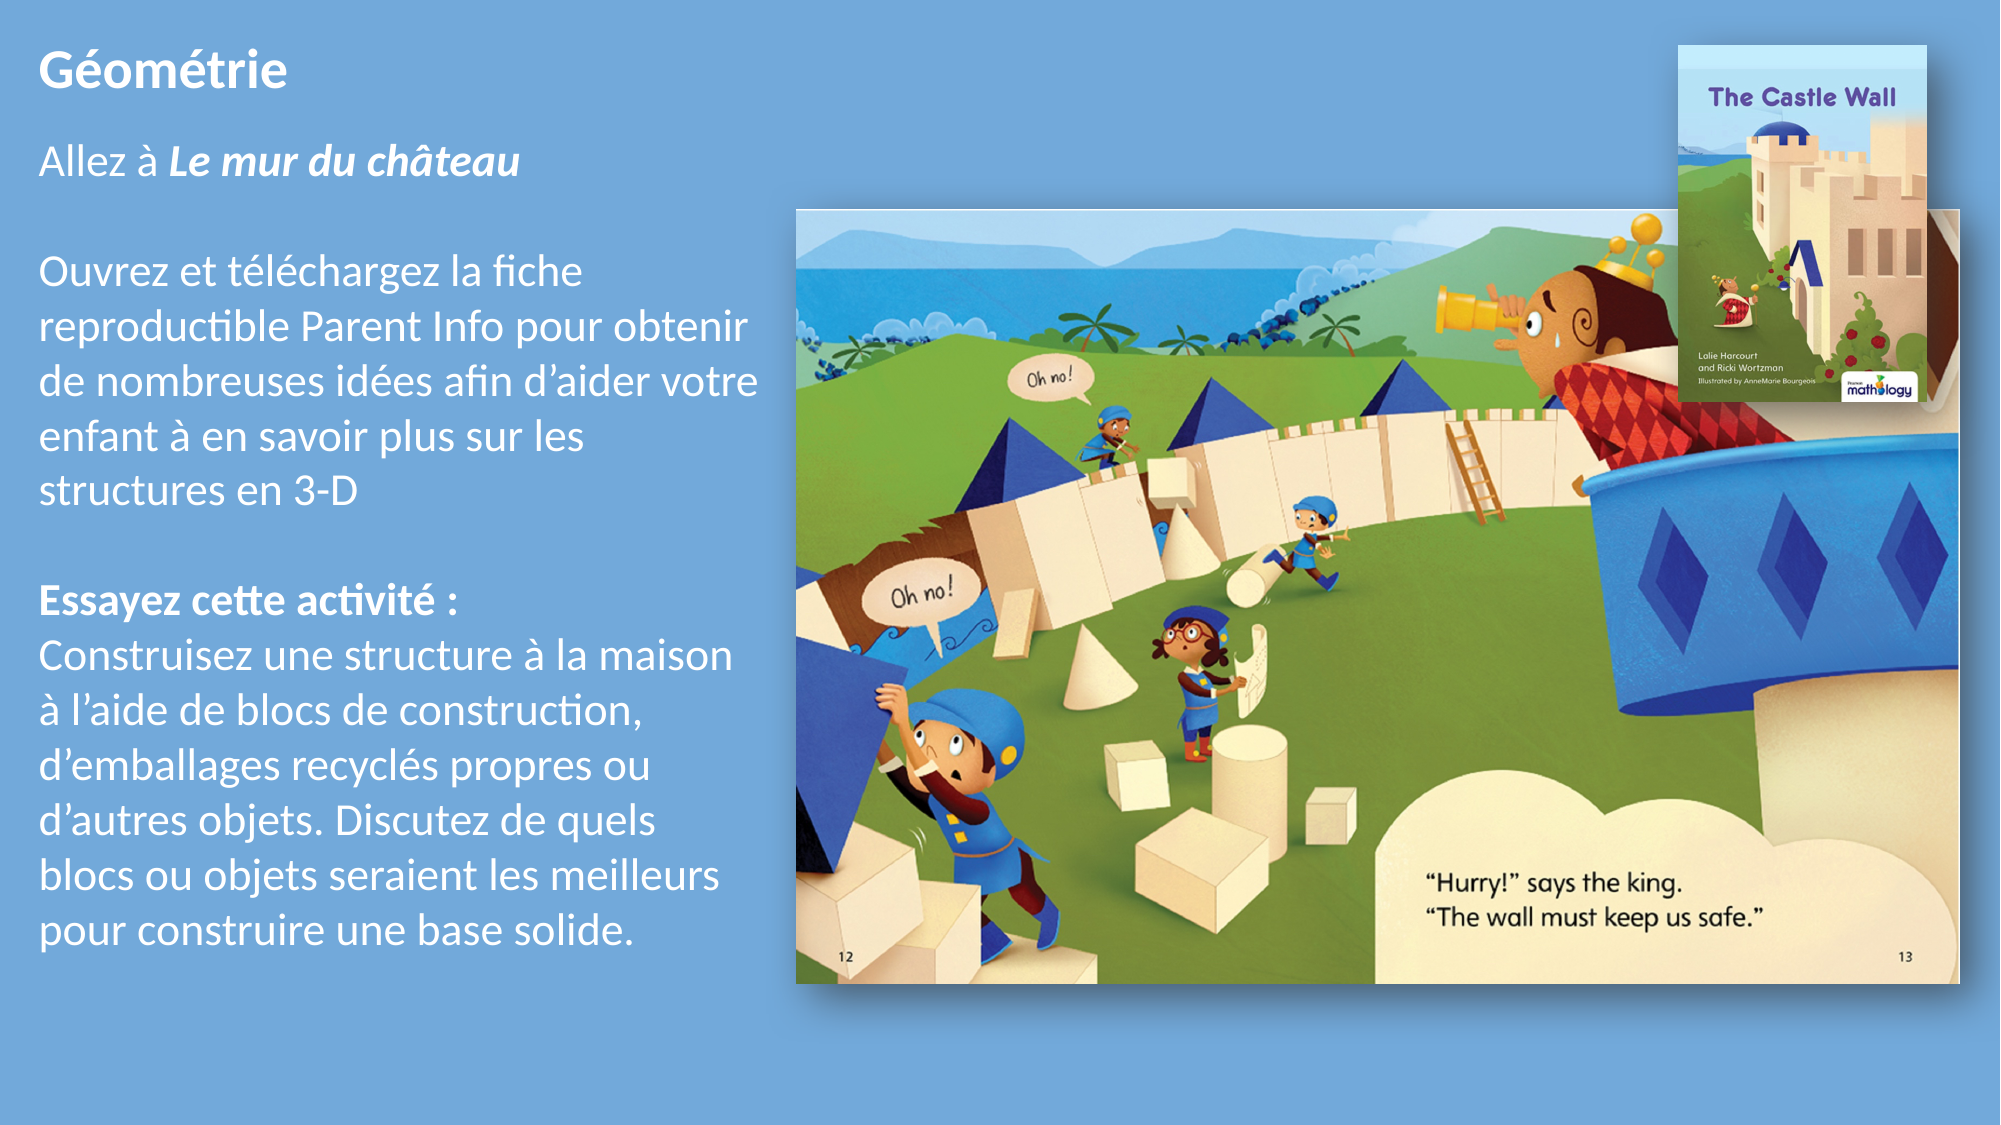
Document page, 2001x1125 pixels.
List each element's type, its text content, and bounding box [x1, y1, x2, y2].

text_box Allez à Le mur du château Ouvrez et téléchargez la fiche reproductible Parent Info pour obtenir de nombreuses idées afin d’aider votre enfant à en savoir plus sur les structures en 3-D Essayez cette activité : Construisez une structure à la maison à l’aide de blocs de construction, d’emballages recyclés propres ou d’autres objets. Discutez de quels blocs ou objets seraient les meilleurs pour construire une base solide. [23, 122, 776, 1125]
text_box Géométrie [23, 25, 989, 109]
picture [796, 45, 1960, 984]
